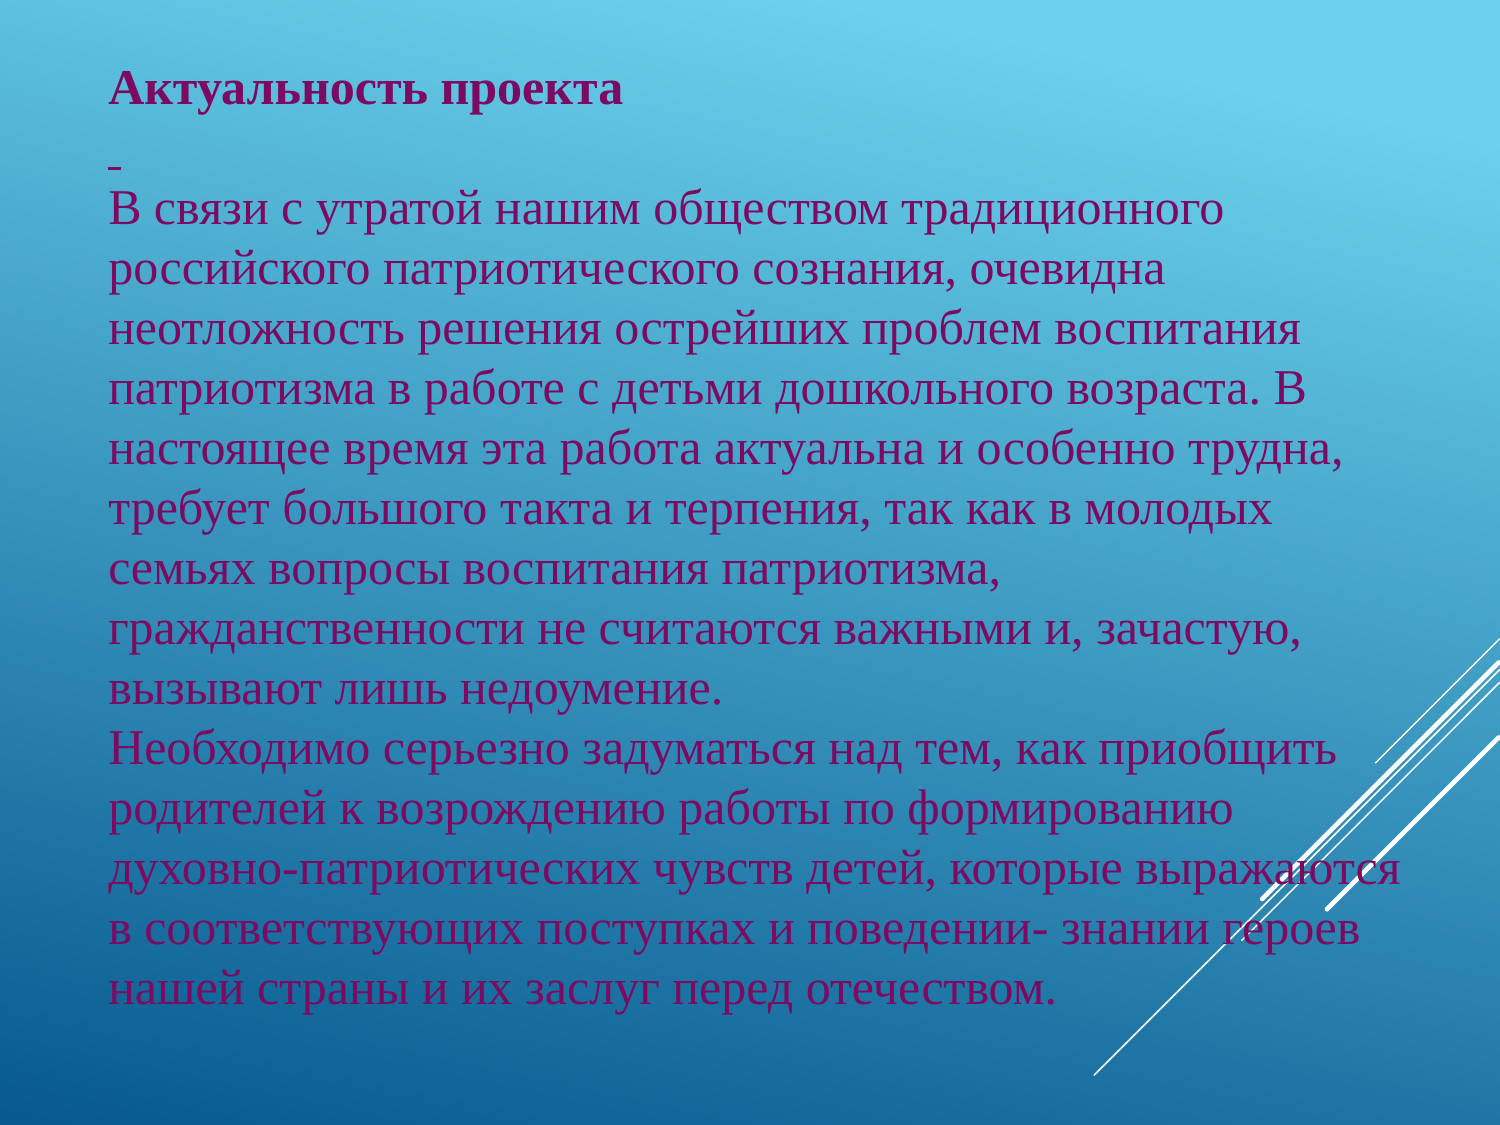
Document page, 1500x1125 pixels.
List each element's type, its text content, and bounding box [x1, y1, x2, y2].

text_box Актуальность проекта В связи с утратой нашим обществом традиционного российского патриотического сознания, очевидна неотложность решения острейших проблем воспитания патриотизма в работе с детьми дошкольного возраста. В настоящее время эта работа актуальна и особенно трудна, требует большого такта и терпения, так как в молодых семьях вопросы воспитания патриотизма, гражданственности не считаются важными и, зачастую, вызывают лишь недоумение. Необходимо серьезно задуматься над тем, как приобщить родителей к возрождению работы по формированию духовно-патриотических чувств детей, которые выражаются в соответствующих поступках и поведении- знании героев нашей страны и их заслуг перед отечеством. [93, 46, 1430, 1125]
